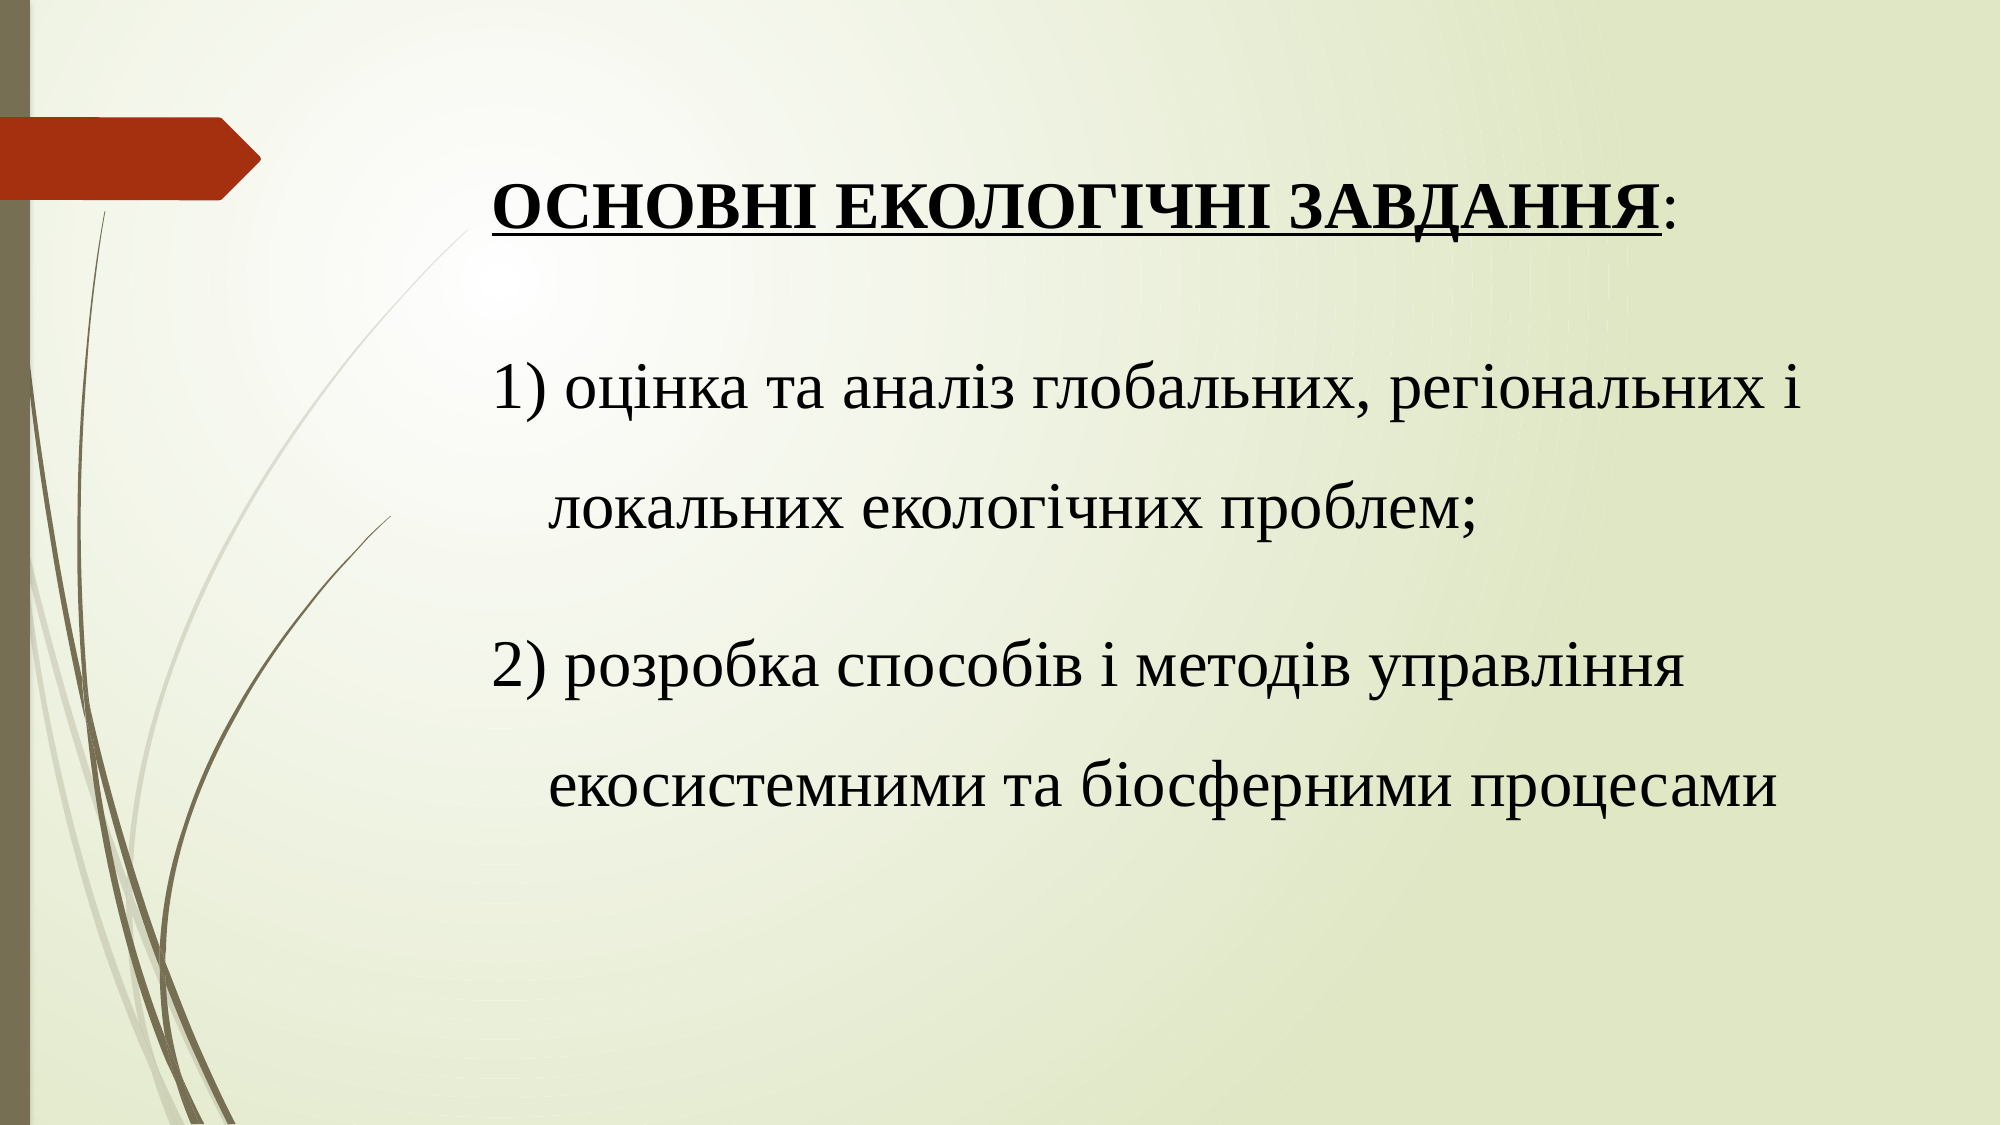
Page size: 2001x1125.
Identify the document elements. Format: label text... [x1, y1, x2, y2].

text_box ОСНОВНІ ЕКОЛОГІЧНІ ЗАВДАННЯ: оцінка та аналіз глобальних, регіональних і локальних екологічних проблем; розробка способів і методів управління екосистемними та біосферними процесами [477, 114, 1823, 827]
